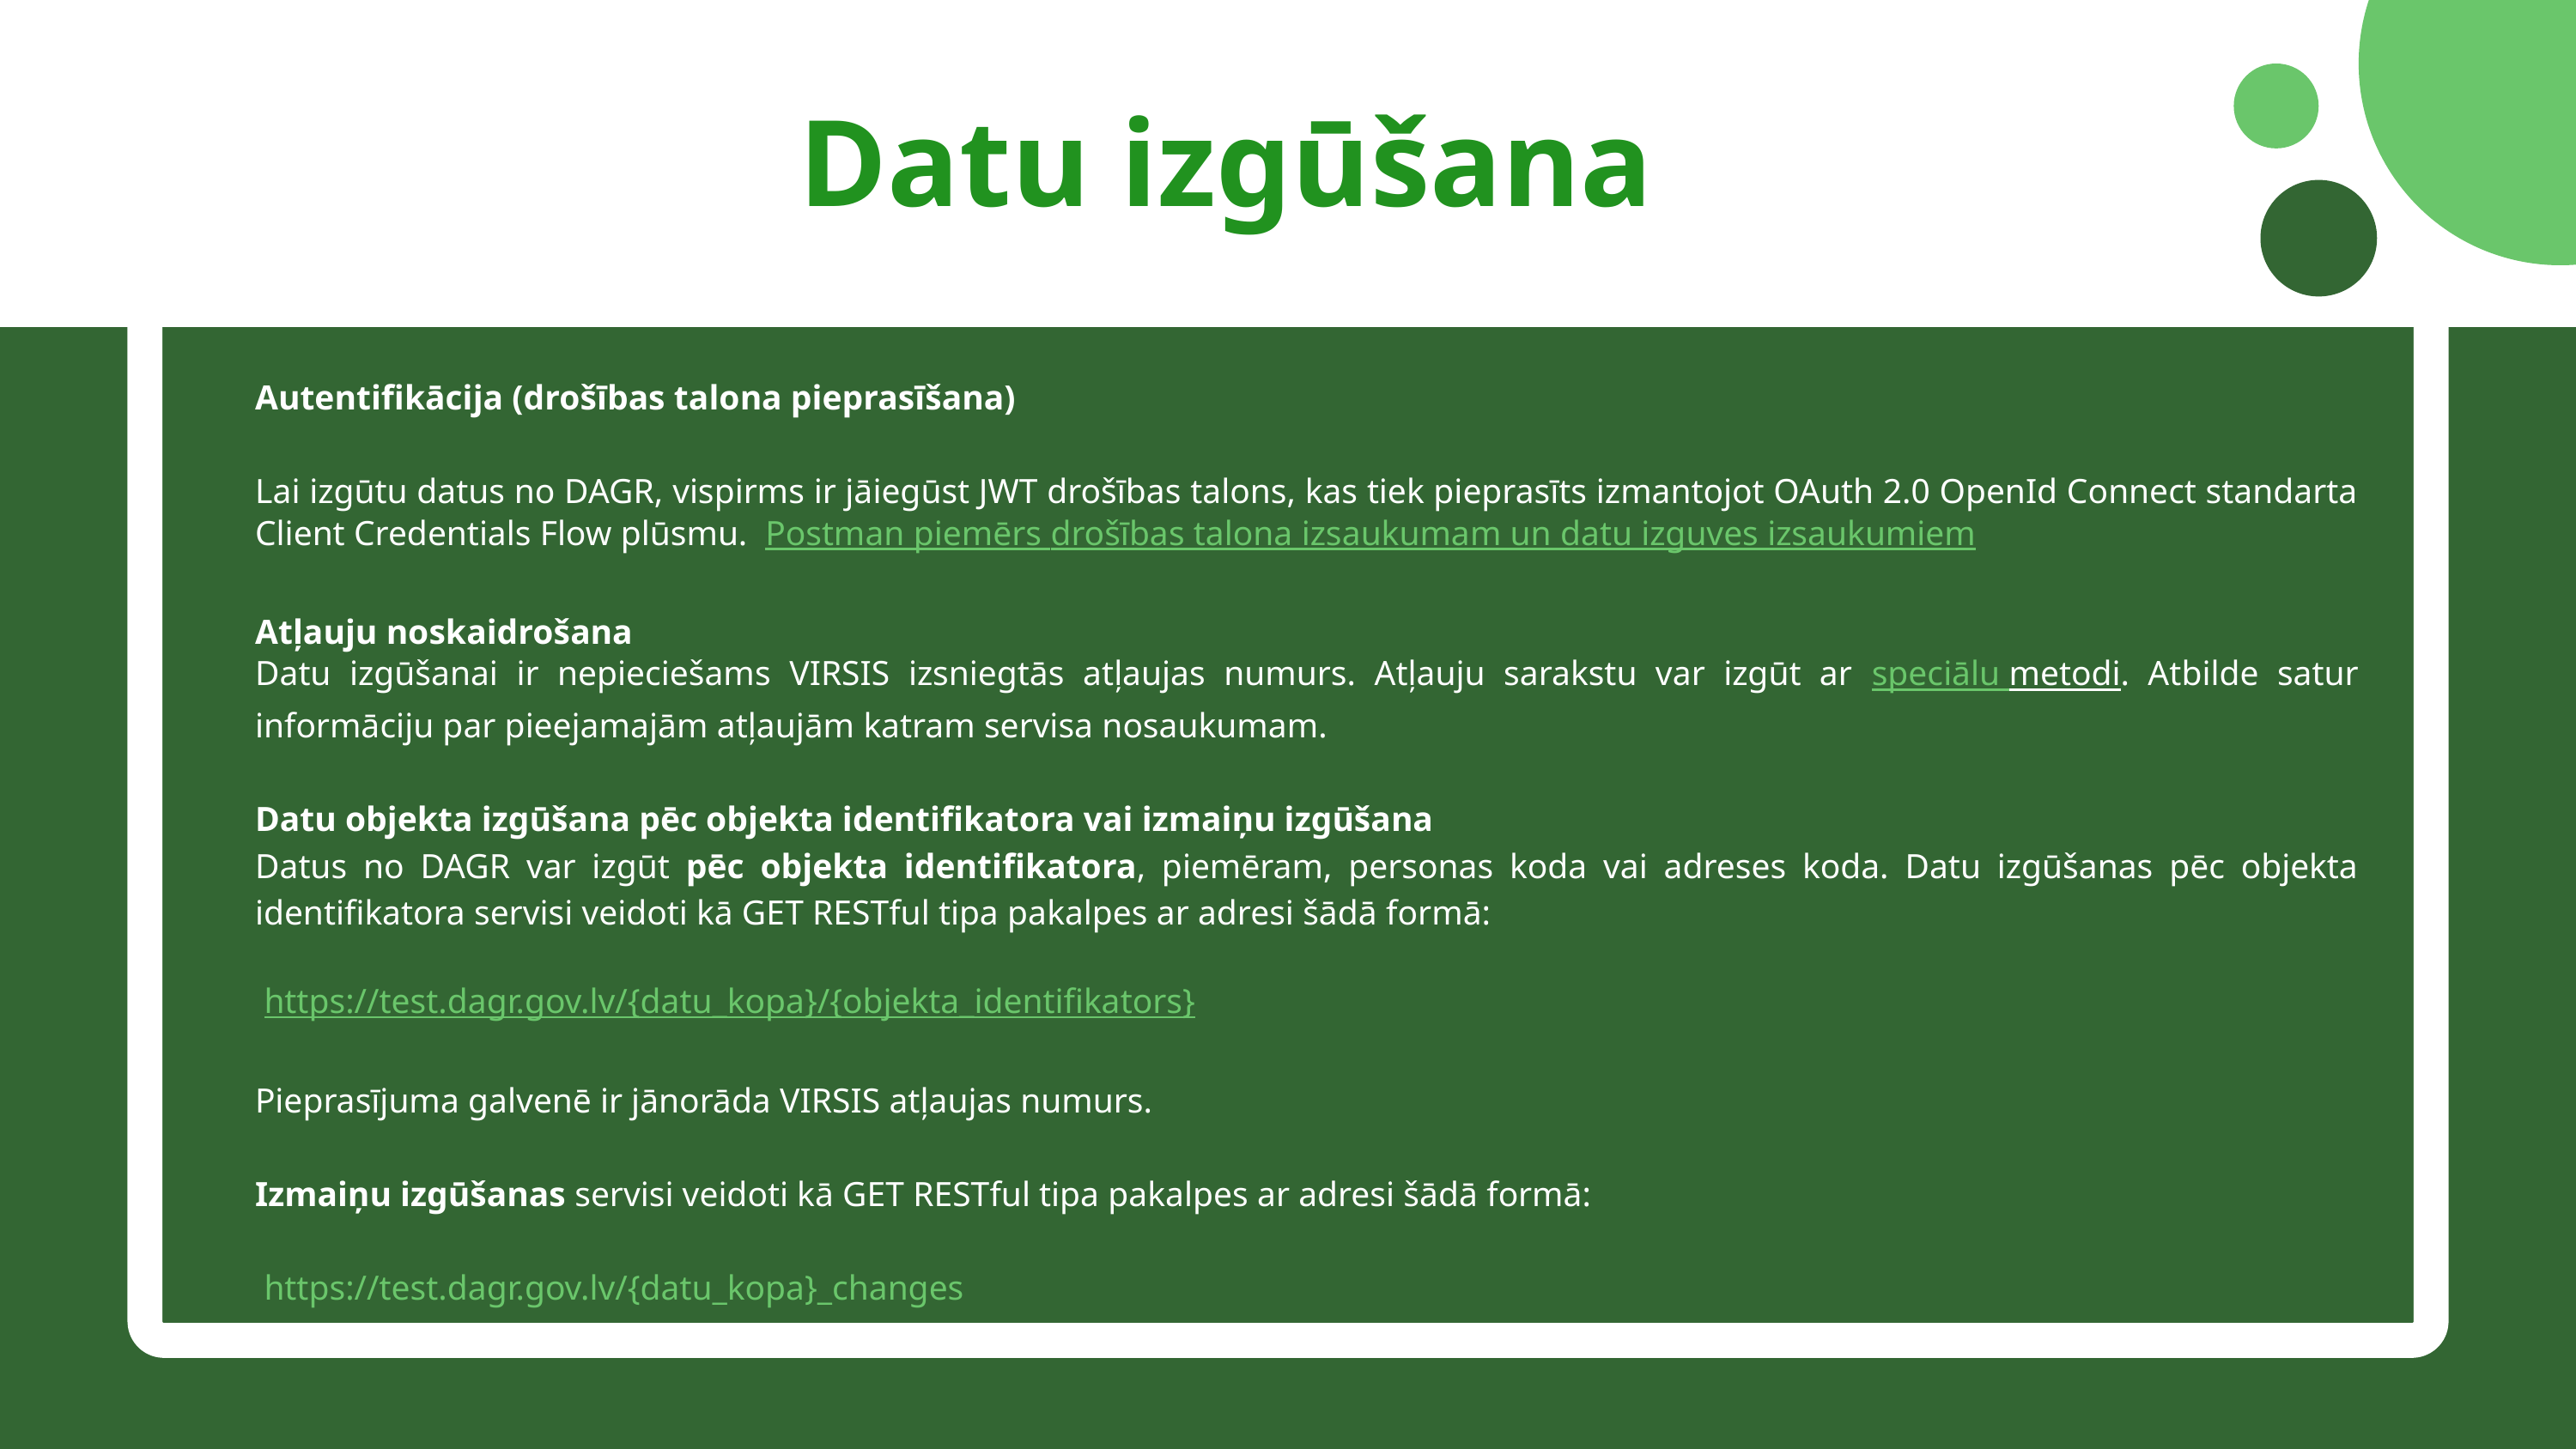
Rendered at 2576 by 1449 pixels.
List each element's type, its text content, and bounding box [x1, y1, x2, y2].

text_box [0, 326, 2576, 1449]
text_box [2260, 179, 2378, 297]
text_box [2358, 0, 2576, 266]
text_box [2233, 63, 2319, 149]
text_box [144, 264, 2432, 1341]
text_box Datu izgūšana [144, 86, 2307, 230]
